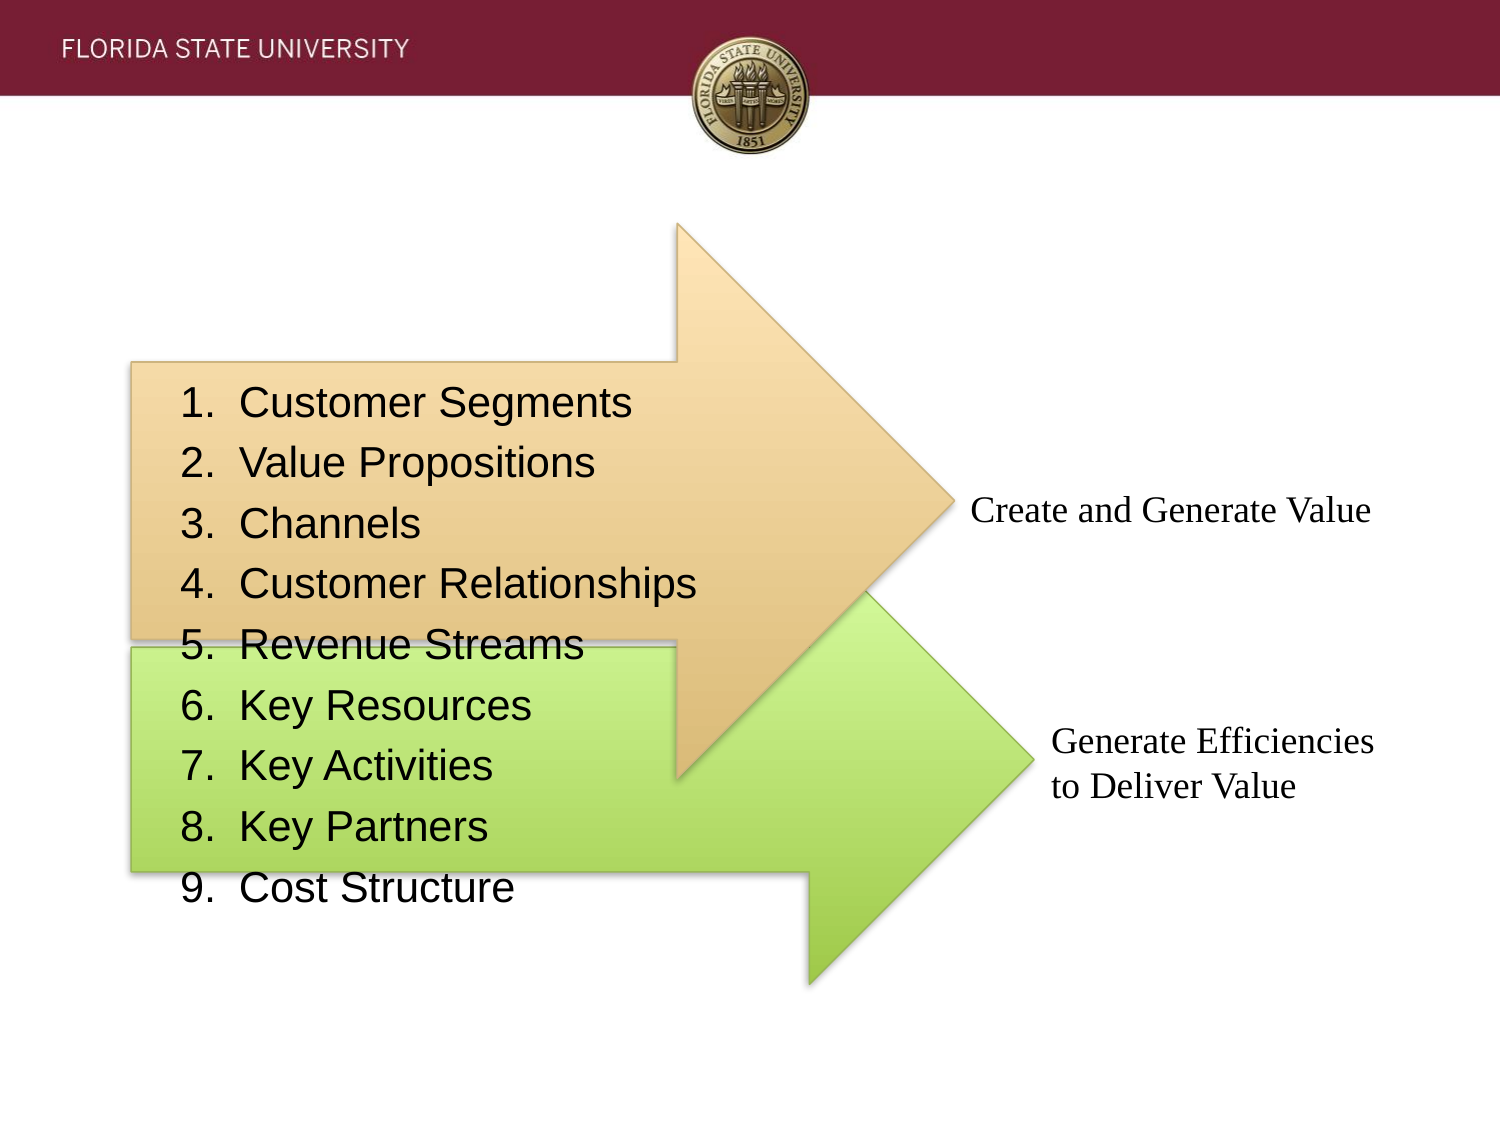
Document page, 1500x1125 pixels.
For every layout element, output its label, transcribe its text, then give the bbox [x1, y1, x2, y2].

text_box Generate Efficiencies to Deliver Value [1036, 708, 1422, 814]
list Customer Segments Value Propositions Channels Customer Relationships Revenue Streams Key Resources Key Activities Key Partners Cost Structure [165, 366, 1178, 922]
text_box [130, 222, 822, 641]
text_box Create and Generate Value [955, 477, 1399, 538]
text_box [130, 648, 165, 873]
text_box [808, 922, 873, 986]
picture [0, 0, 1500, 1125]
